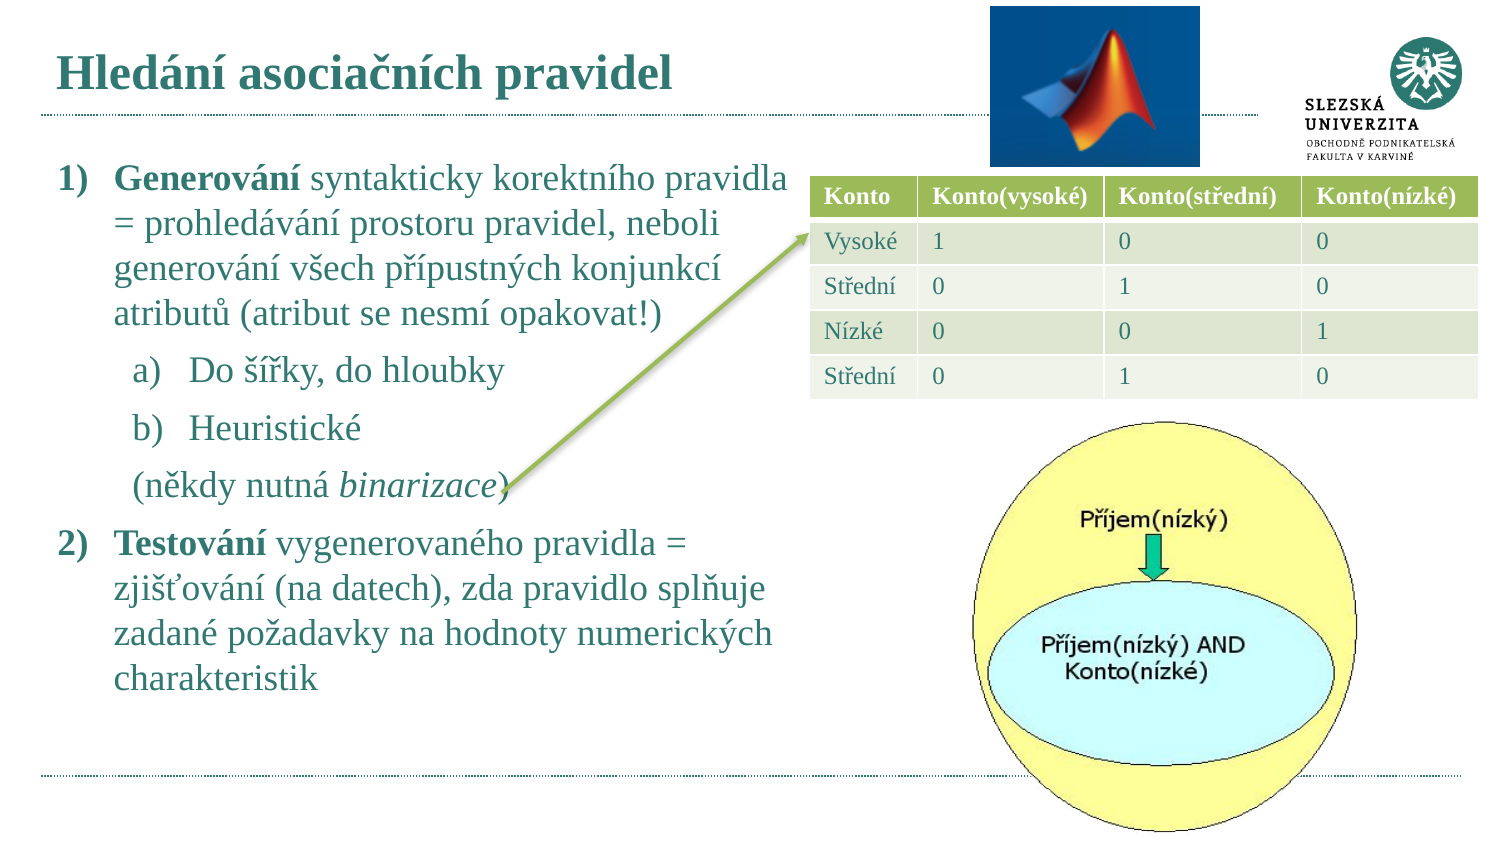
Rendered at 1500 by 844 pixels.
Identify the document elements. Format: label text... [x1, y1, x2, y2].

table_header Konto(nízké) [1302, 176, 1478, 217]
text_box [501, 232, 810, 493]
table_cell Nízké [815, 311, 917, 354]
picture [955, 415, 1375, 840]
table_cell Vysoké [810, 223, 917, 264]
table_header Konto(střední) [1105, 176, 1301, 217]
table_cell 1 [1302, 311, 1478, 354]
table_cell 1 [918, 223, 1103, 264]
table_cell 0 [918, 266, 1103, 309]
table_cell 0 [918, 311, 1103, 354]
picture [1305, 37, 1462, 160]
picture [990, 5, 1201, 168]
text_box Generování syntakticky korektního pravidla = prohledávání prostoru pravidel, neboli generování všech přípustných konjunkcí atributů (atribut se nesmí opakovat!) Do šířky, do hloubky Heuristické (někdy nutná binarizace) Testování vygenerovaného pravidla = zjišťování (na datech), zda pravidlo splňuje zadané požadavky na hodnoty numerických charakteristik [42, 145, 858, 741]
table_cell 0 [918, 356, 1103, 399]
table_cell Střední [815, 356, 917, 399]
table_cell 0 [1302, 266, 1478, 309]
table_cell 1 [1105, 356, 1301, 399]
table_cell 1 [1105, 266, 1301, 309]
table_header Konto(vysoké) [918, 176, 1103, 217]
table_header Konto [810, 176, 917, 217]
table_cell Střední [815, 266, 917, 309]
title Hledání asociačních pravidel [41, 32, 786, 116]
table_cell 0 [1302, 356, 1478, 399]
table_cell 0 [1302, 223, 1478, 264]
table_cell 0 [1105, 311, 1301, 354]
table_cell 0 [1105, 223, 1301, 264]
